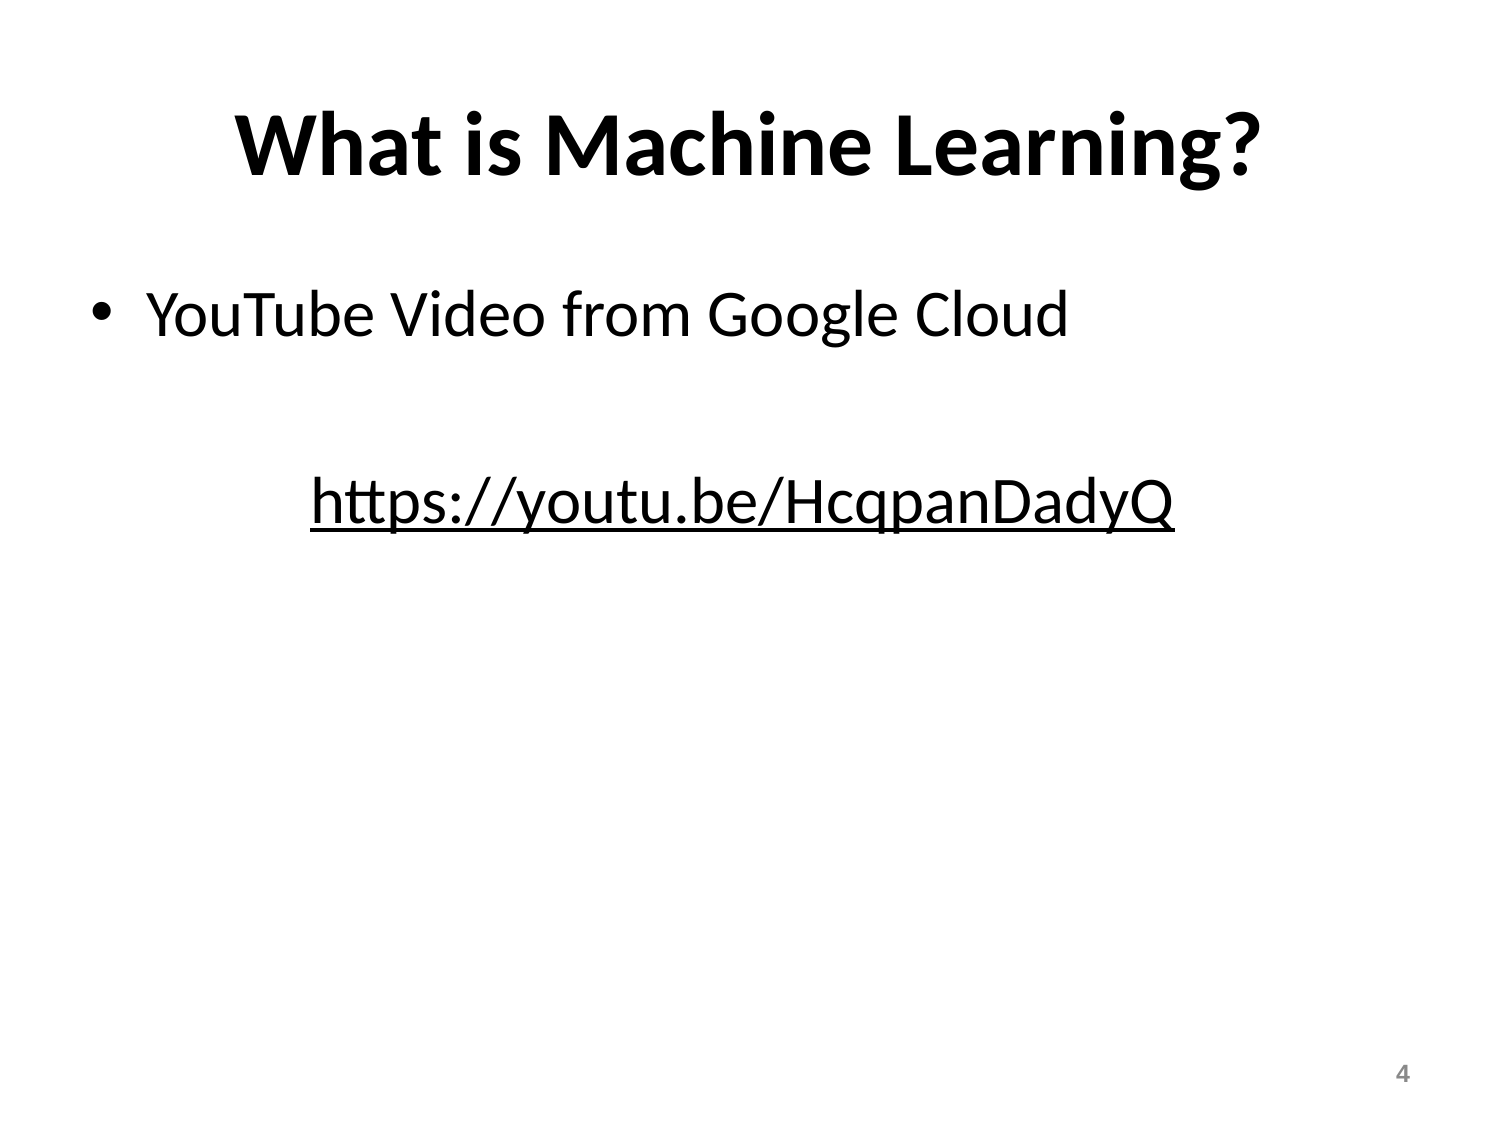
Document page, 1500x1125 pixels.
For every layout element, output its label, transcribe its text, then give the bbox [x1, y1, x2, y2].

slide_number 4 [1074, 1042, 1425, 1103]
title What is Machine Learning? [75, 45, 1425, 233]
list YouTube Video from Google Cloud https://youtu.be/HcqpanDadyQ [75, 262, 1425, 1005]
